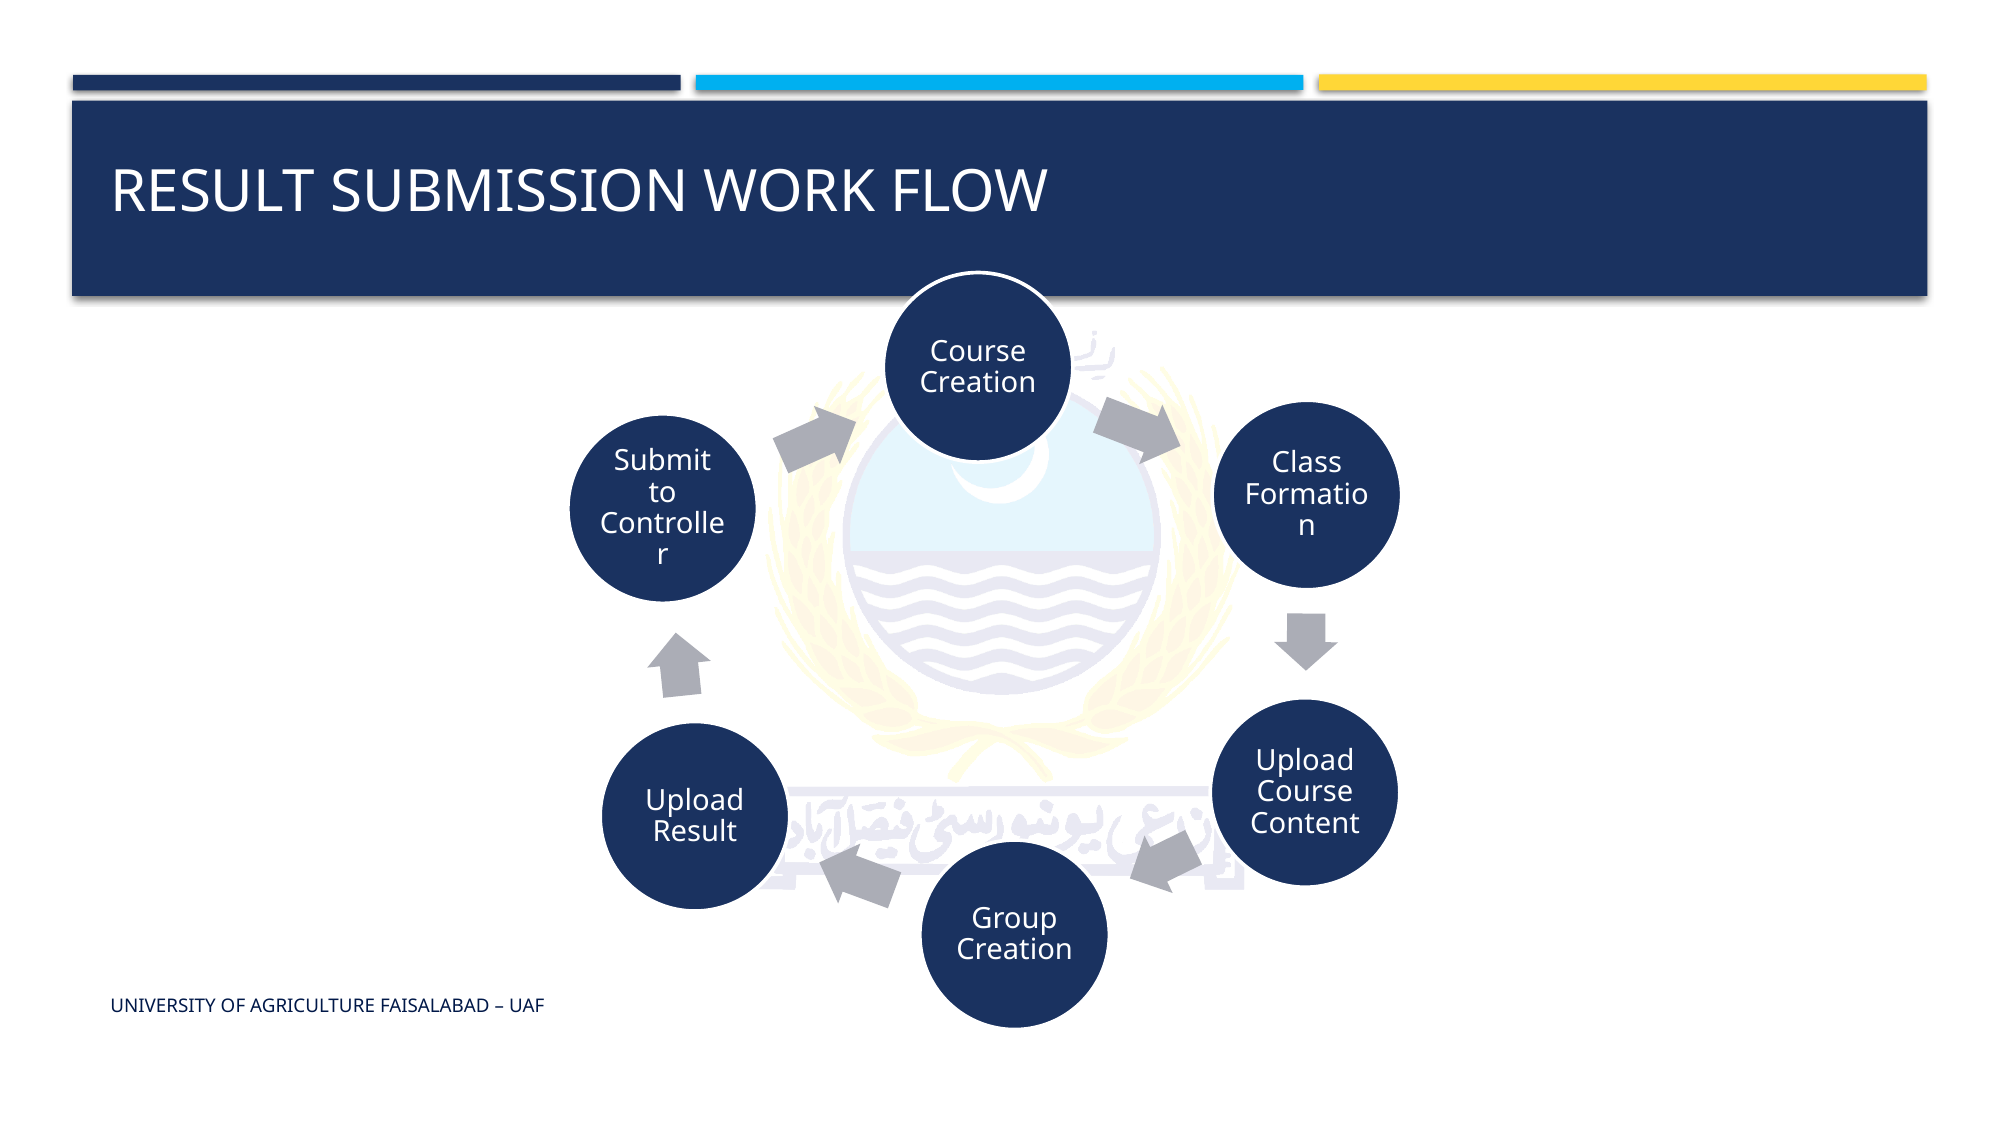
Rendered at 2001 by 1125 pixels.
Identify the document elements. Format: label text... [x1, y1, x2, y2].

title Result Submission Work Flow [95, 115, 1905, 231]
footer University of Agriculture Faisalabad – uaf [95, 976, 133, 1037]
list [136, 269, 1893, 1031]
